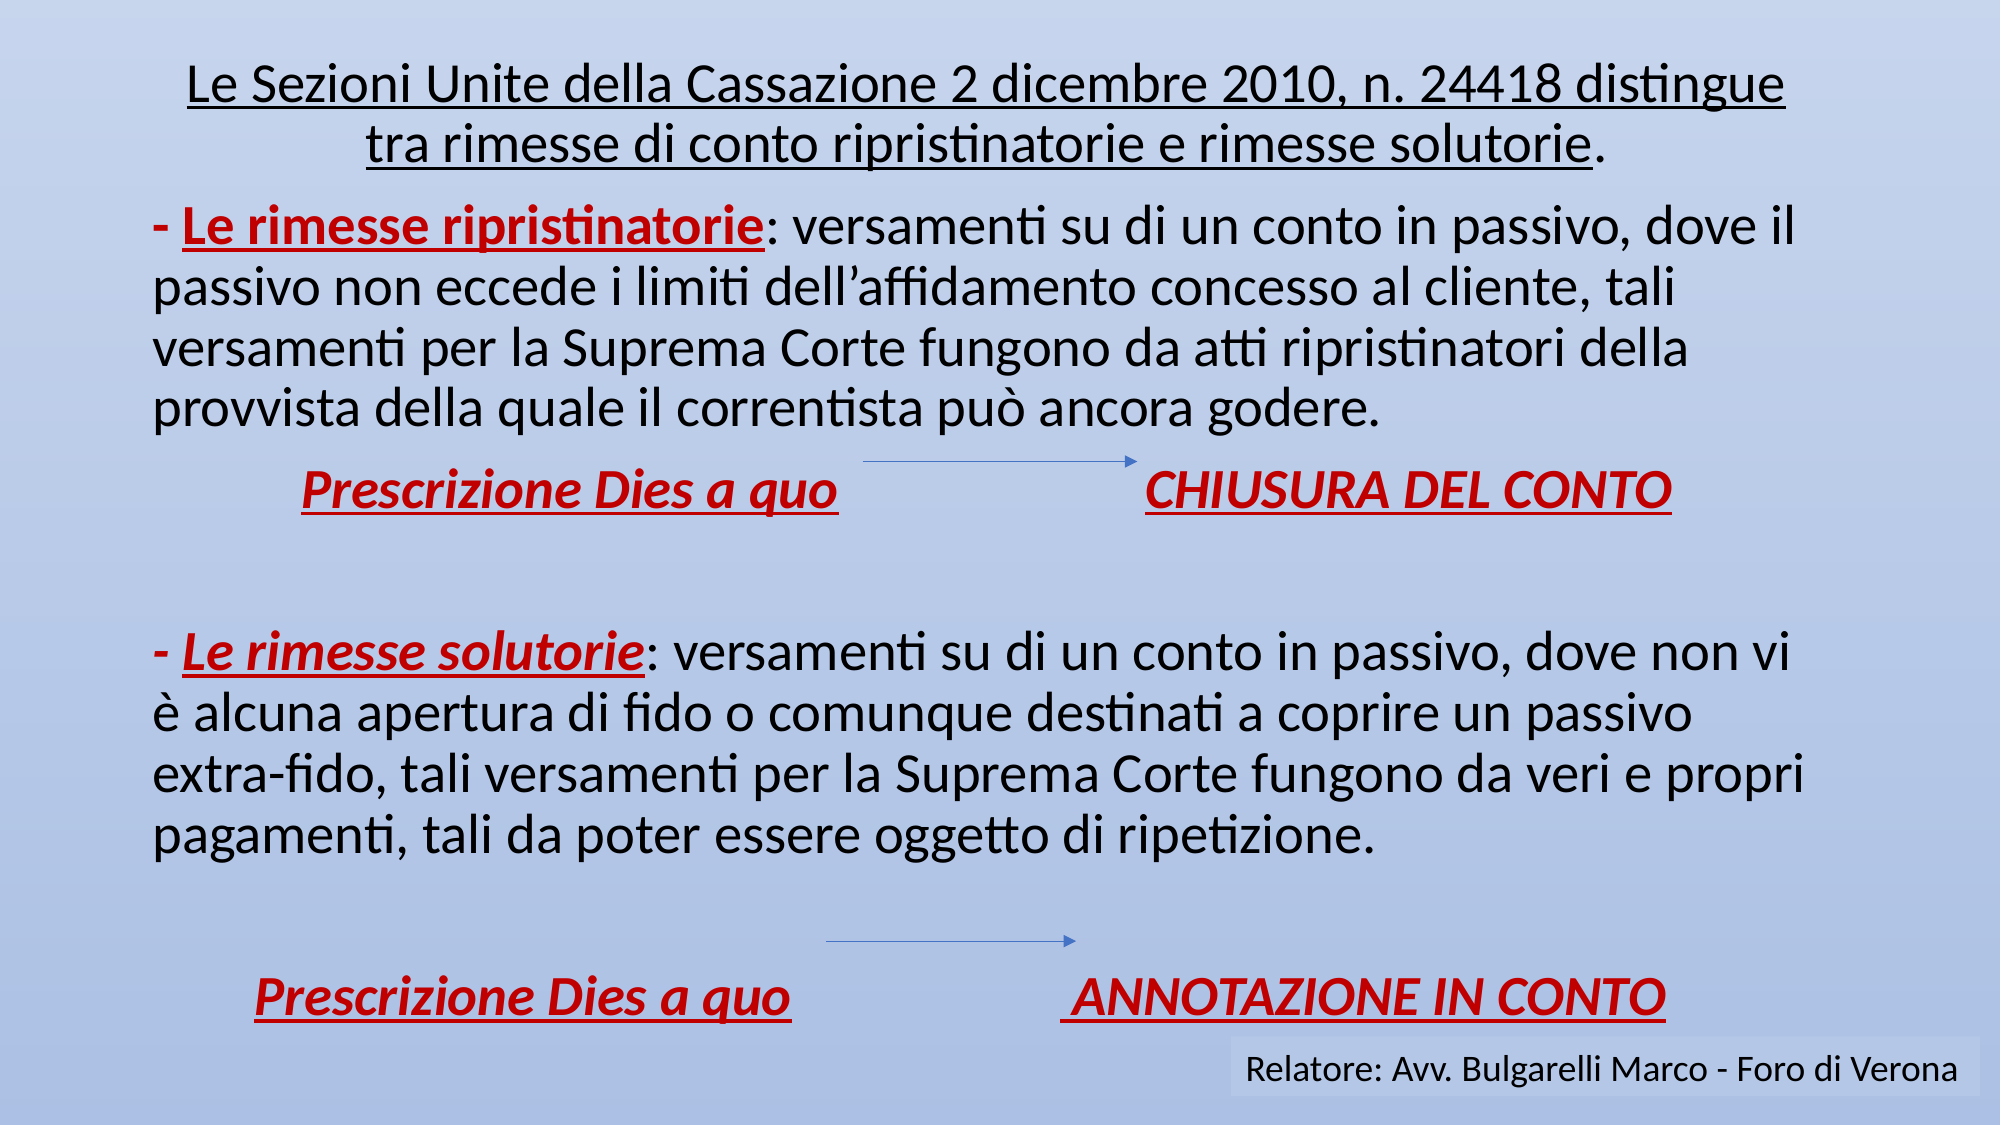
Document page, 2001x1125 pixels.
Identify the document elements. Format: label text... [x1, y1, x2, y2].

text_box Relatore: Avv. Bulgarelli Marco - Foro di Verona [1230, 1036, 1981, 1097]
list Le Sezioni Unite della Cassazione 2 dicembre 2010, n. 24418 distingue tra rimesse di conto ripristinatorie e rimesse solutorie. - Le rimesse ripristinatorie: versamenti su di un conto in passivo, dove il passivo non eccede i limiti dell’affidamento concesso al cliente, tali versamenti per la Suprema Corte fungono da atti ripristinatori della provvista della quale il correntista può ancora godere. Prescrizione Dies a quo CHIUSURA DEL CONTO - Le rimesse solutorie: versamenti su di un conto in passivo, dove non vi è alcuna apertura di fido o comunque destinati a coprire un passivo extra-fido, tali versamenti per la Suprema Corte fungono da veri e propri pagamenti, tali da poter essere oggetto di ripetizione. Prescrizione Dies a quo ANNOTAZIONE IN CONTO [137, 45, 1836, 1041]
